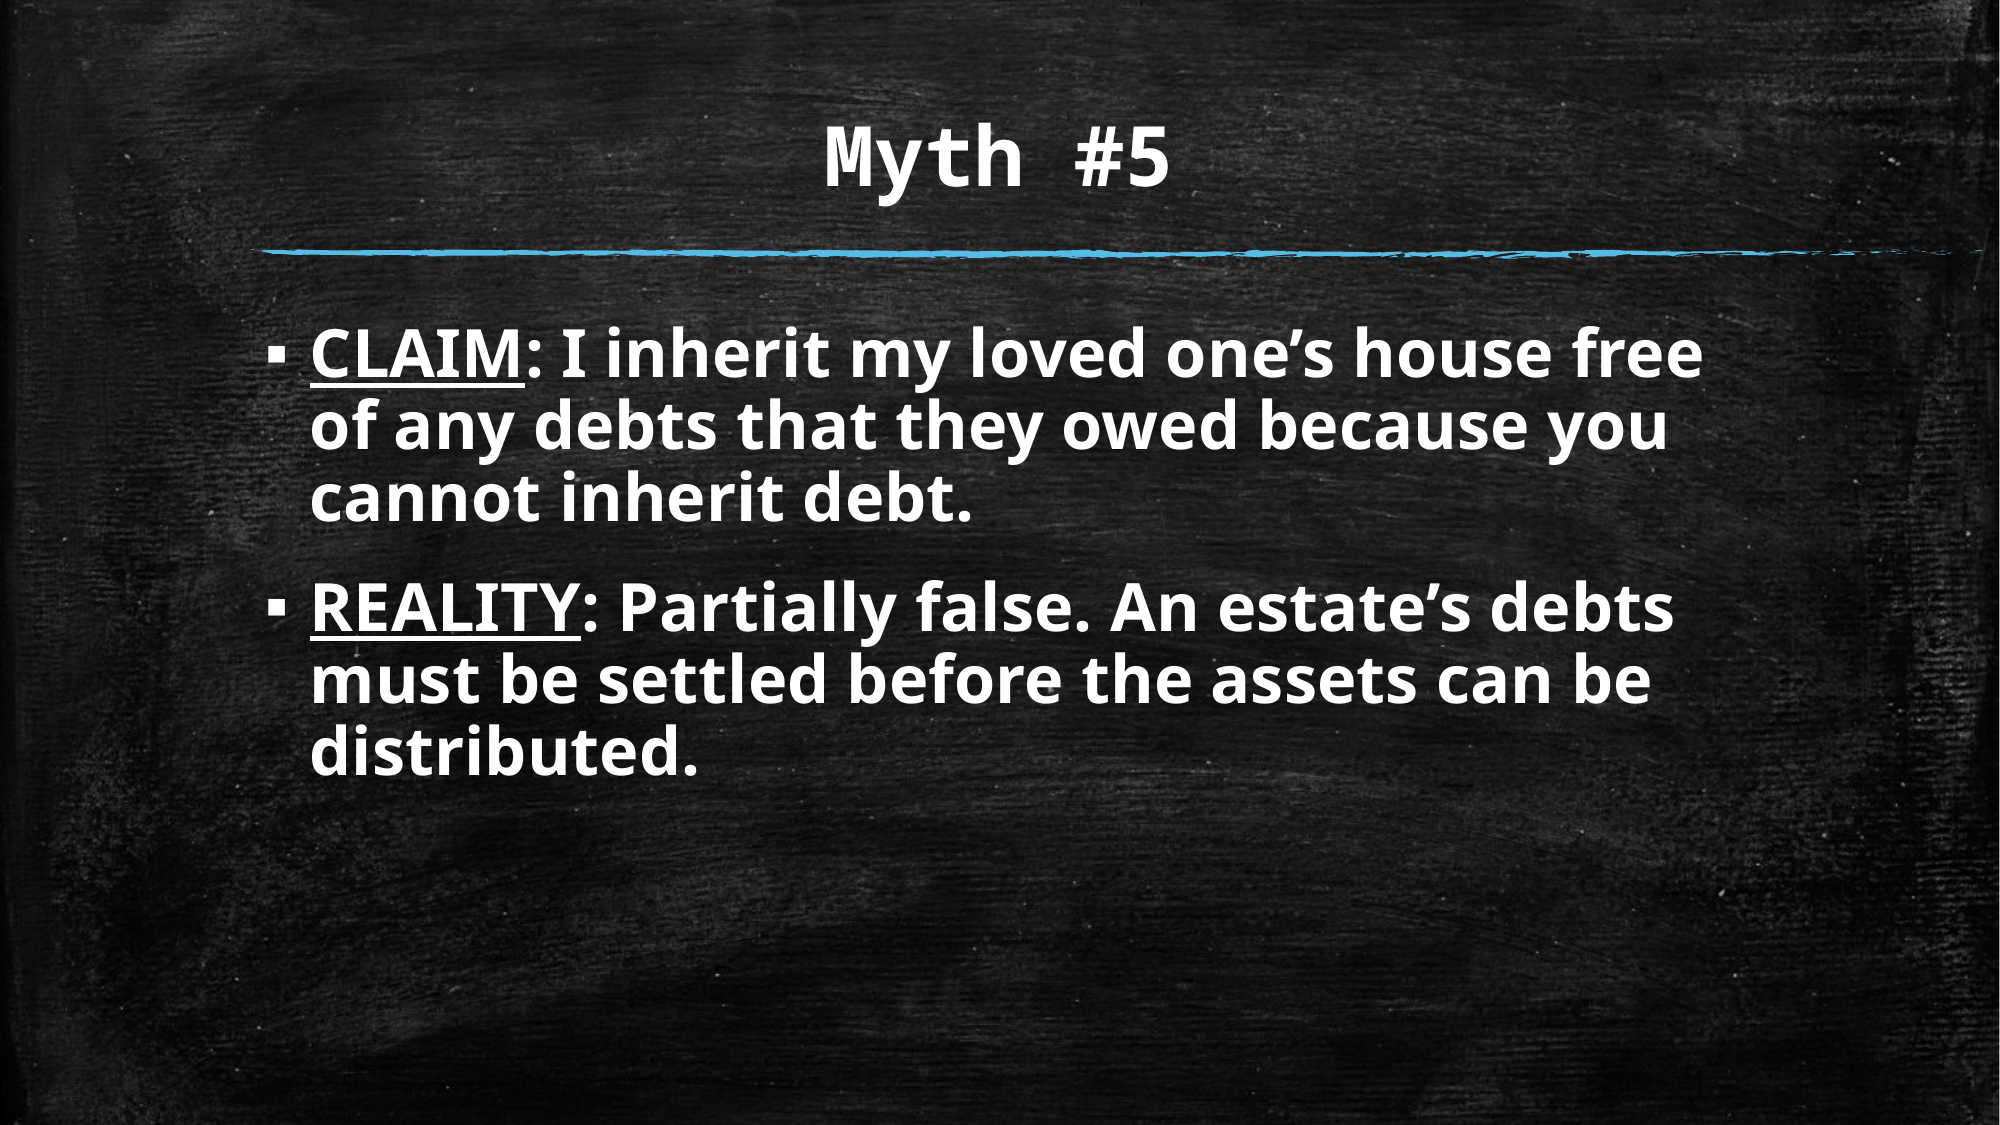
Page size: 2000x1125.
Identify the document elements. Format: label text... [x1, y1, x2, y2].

list CLAIM: I inherit my loved one’s house free of any debts that they owed because you cannot inherit debt. REALITY: Partially false. An estate’s debts must be settled before the assets can be distributed. [249, 312, 1750, 1013]
title Myth #5 [249, 45, 1750, 213]
